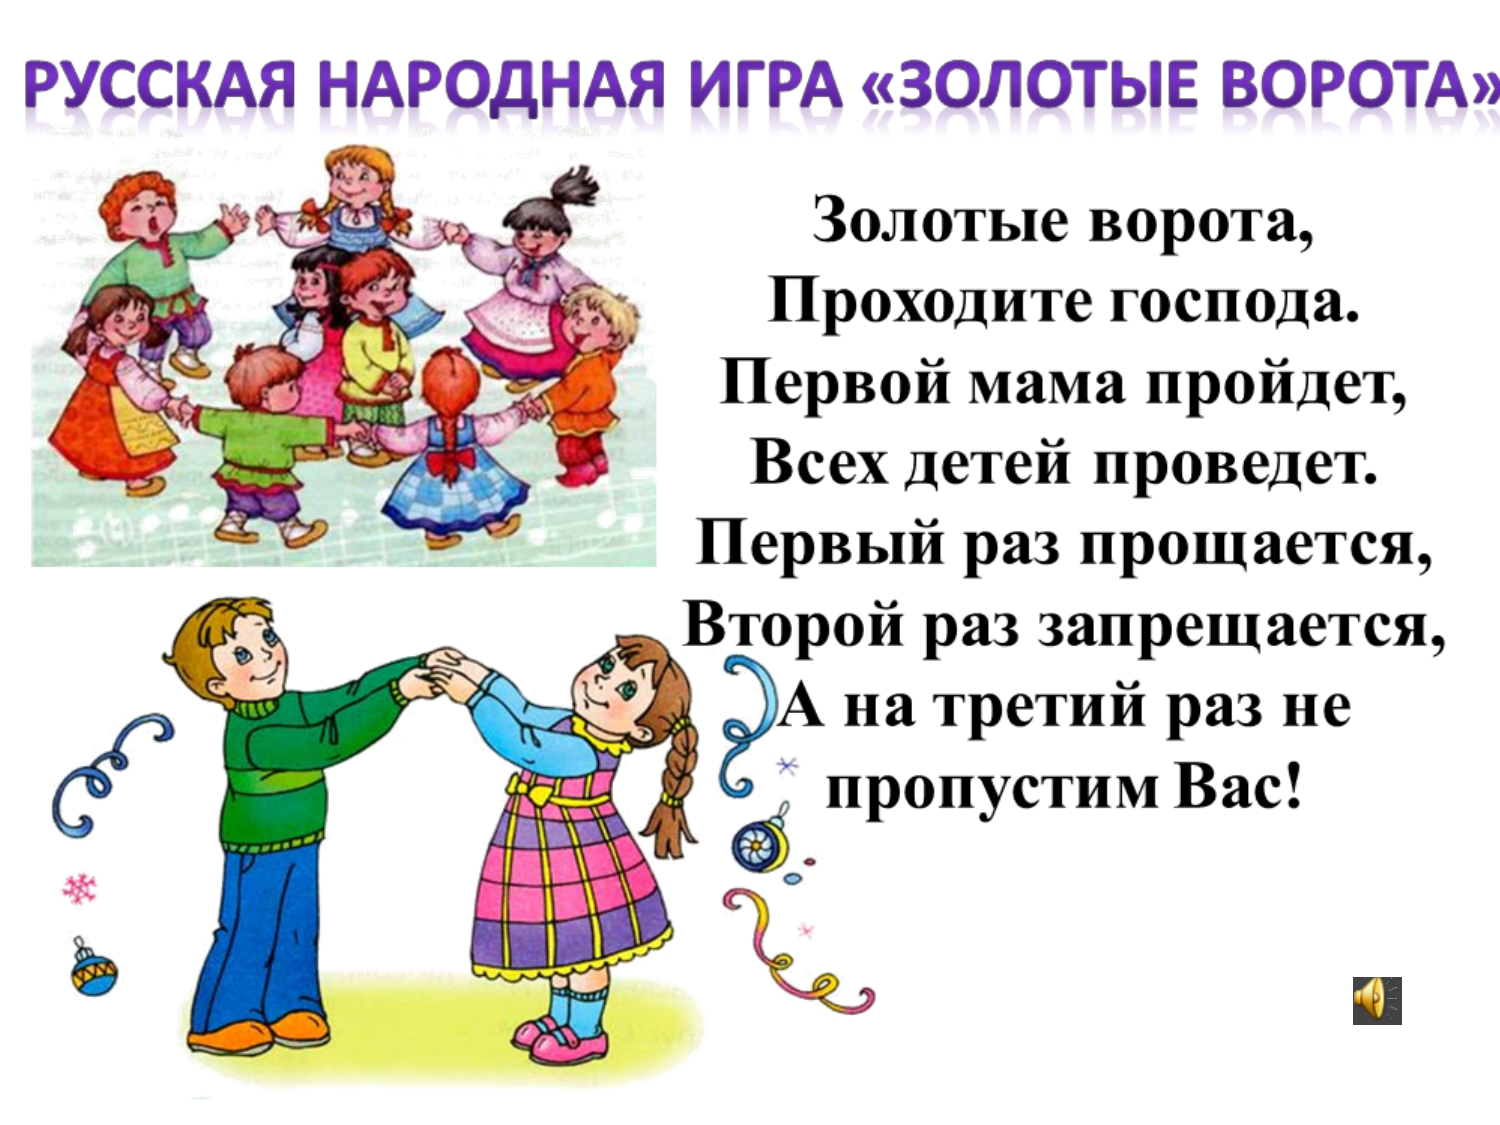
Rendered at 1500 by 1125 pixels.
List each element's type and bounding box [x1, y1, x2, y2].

picture [0, 0, 1500, 1125]
text_box [1352, 975, 1403, 1026]
